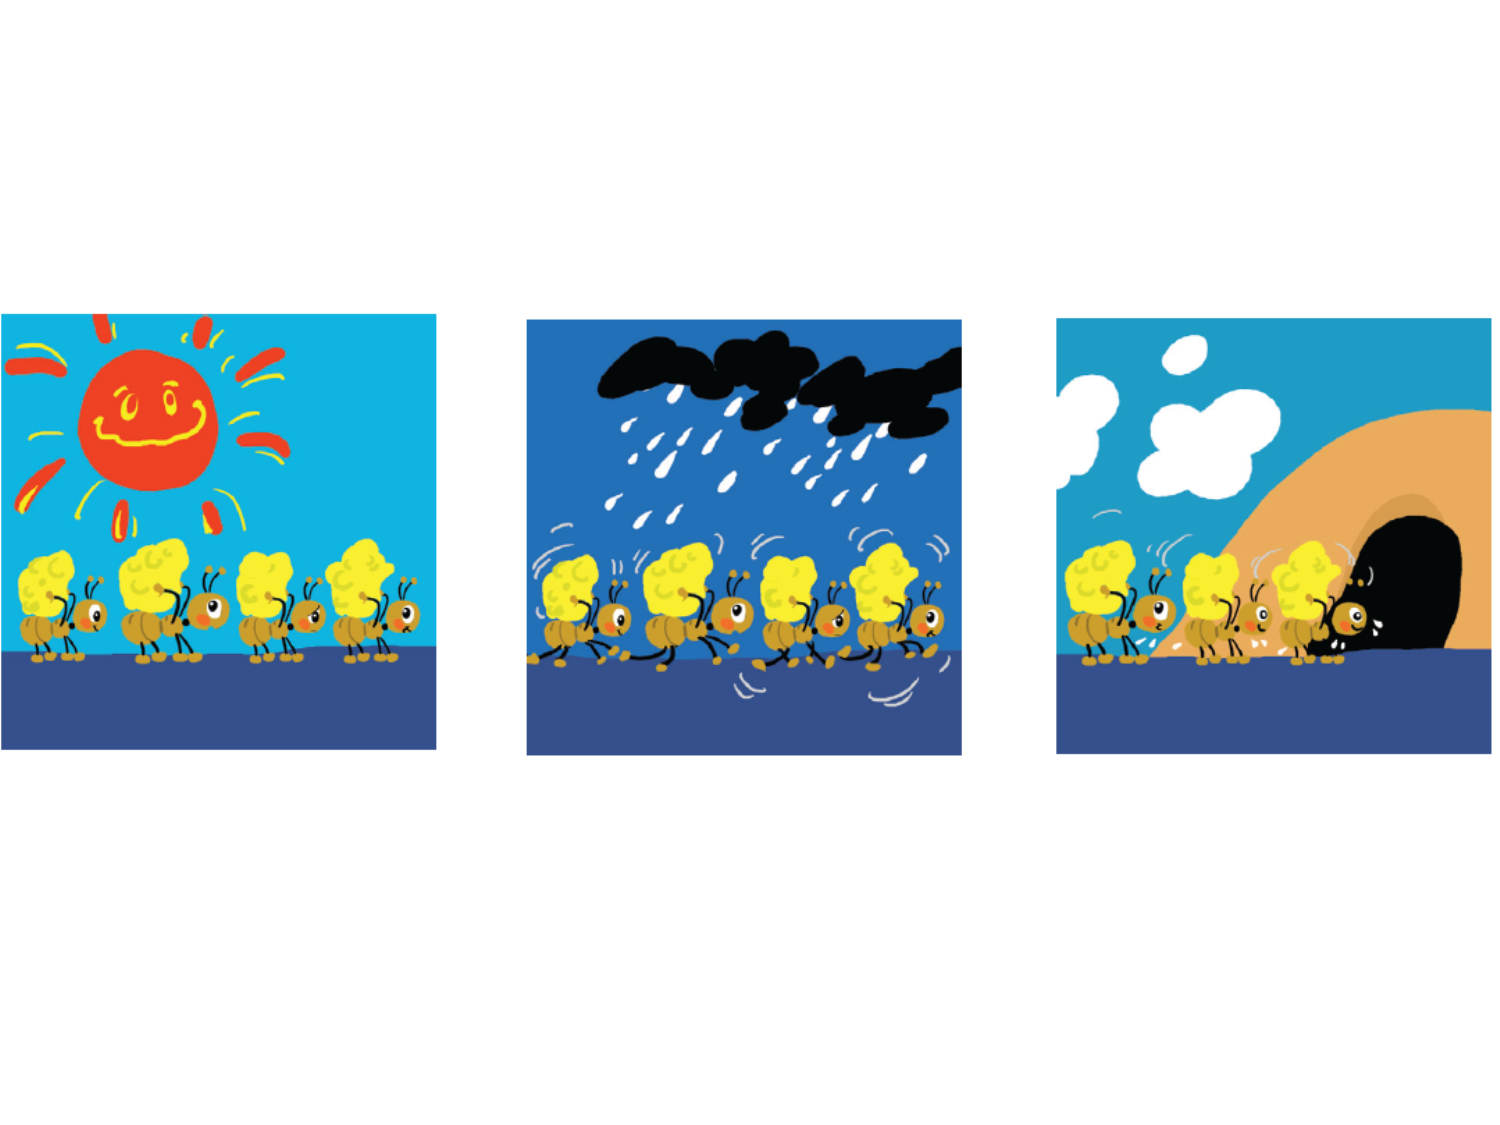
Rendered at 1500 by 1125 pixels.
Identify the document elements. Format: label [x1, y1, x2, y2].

picture [0, 303, 1500, 765]
